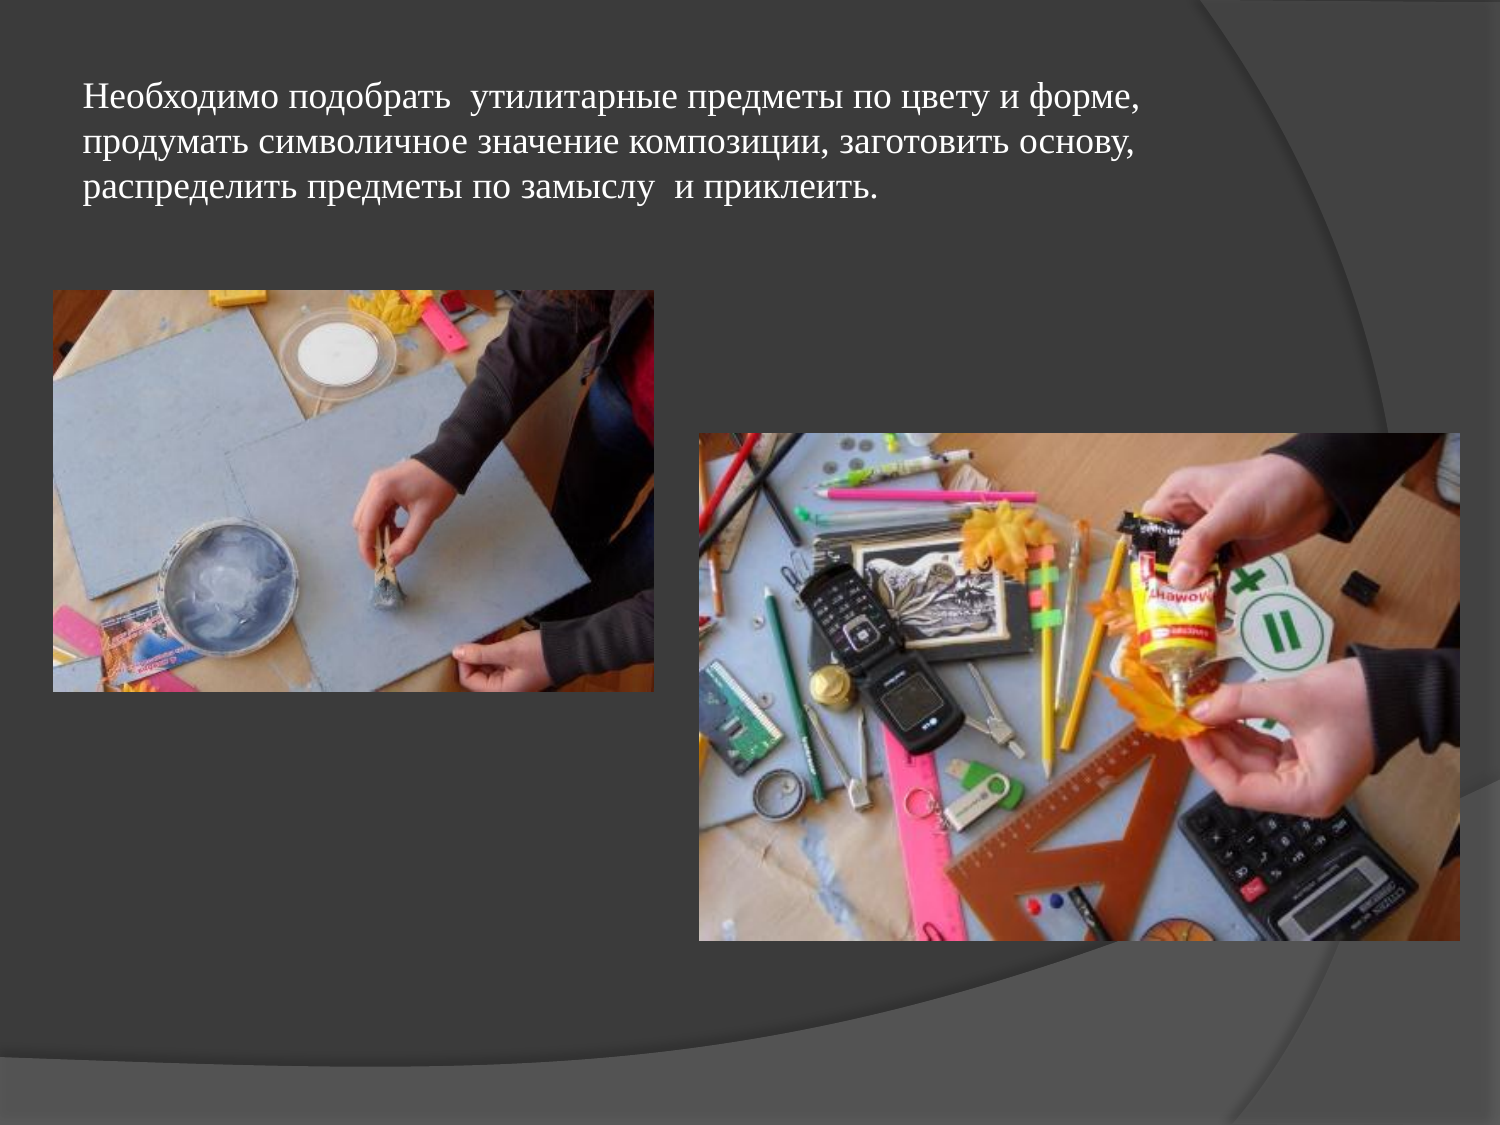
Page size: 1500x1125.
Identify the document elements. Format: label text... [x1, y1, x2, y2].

title Необходимо подобрать утилитарные предметы по цвету и форме, продумать символичное значение композиции, заготовить основу, распределить предметы по замыслу и приклеить. [75, 45, 1300, 233]
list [699, 433, 1460, 941]
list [52, 290, 654, 692]
